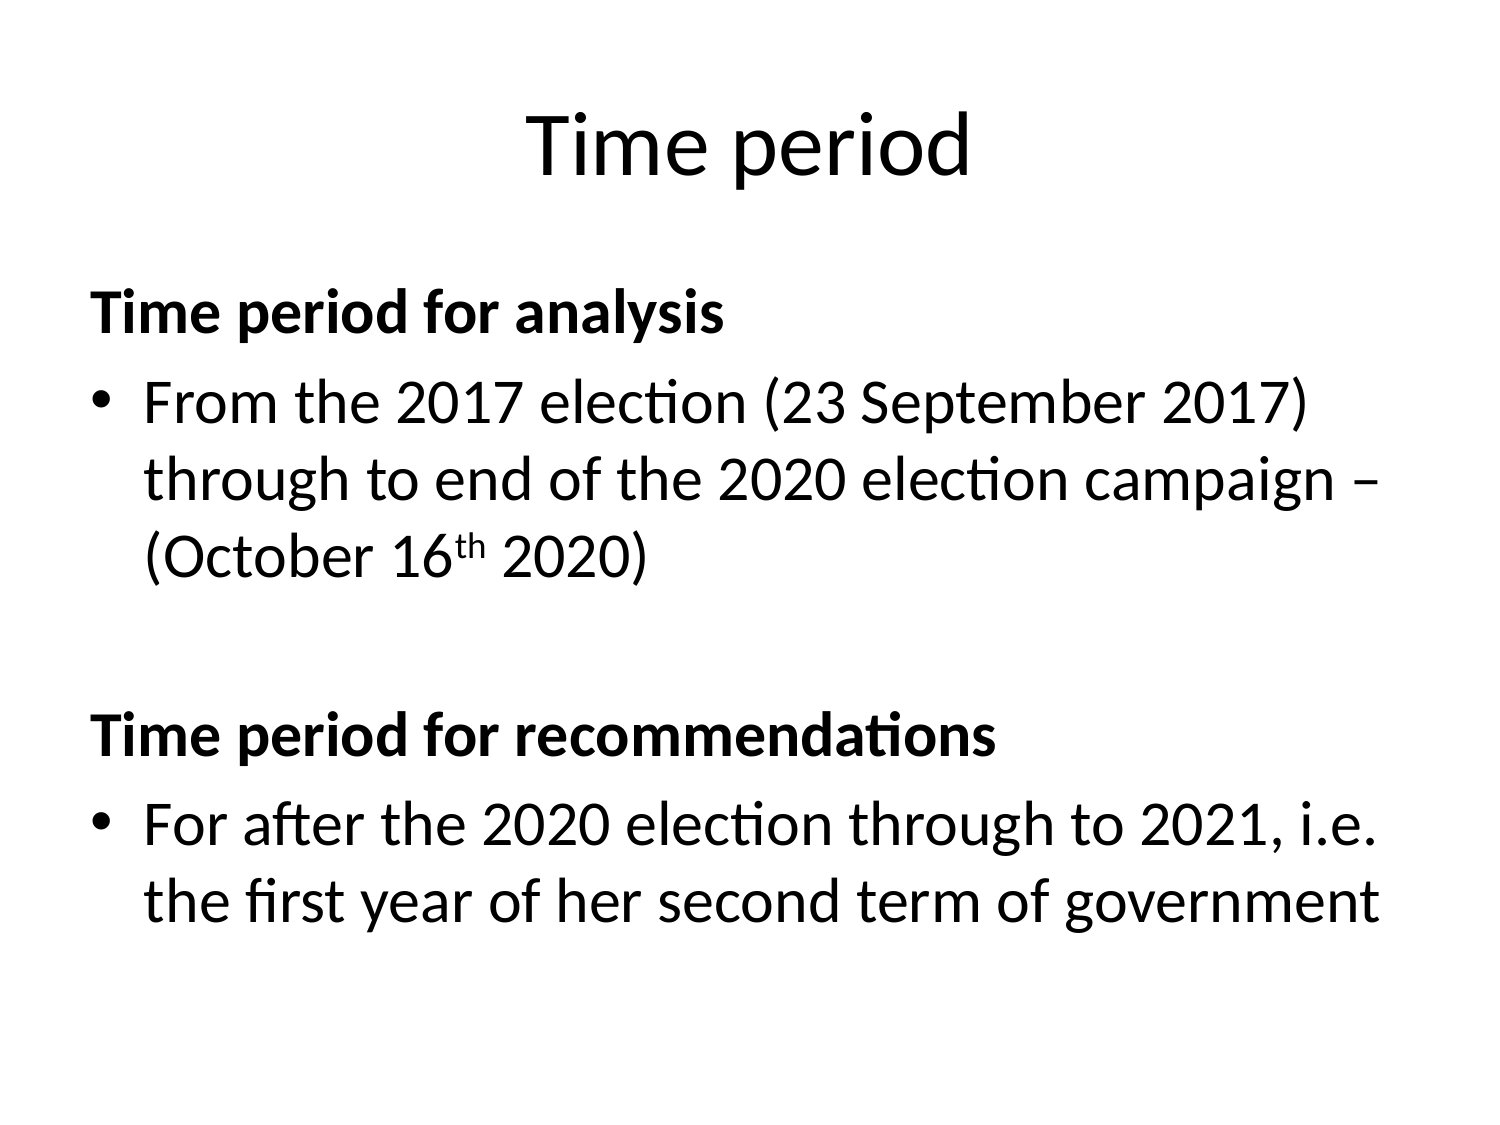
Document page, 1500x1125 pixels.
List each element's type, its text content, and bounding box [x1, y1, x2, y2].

list Time period for analysis From the 2017 election (23 September 2017) through to end of the 2020 election campaign – (October 16th 2020) Time period for recommendations For after the 2020 election through to 2021, i.e. the first year of her second term of government [75, 262, 1425, 1005]
title Time period [75, 45, 1425, 233]
